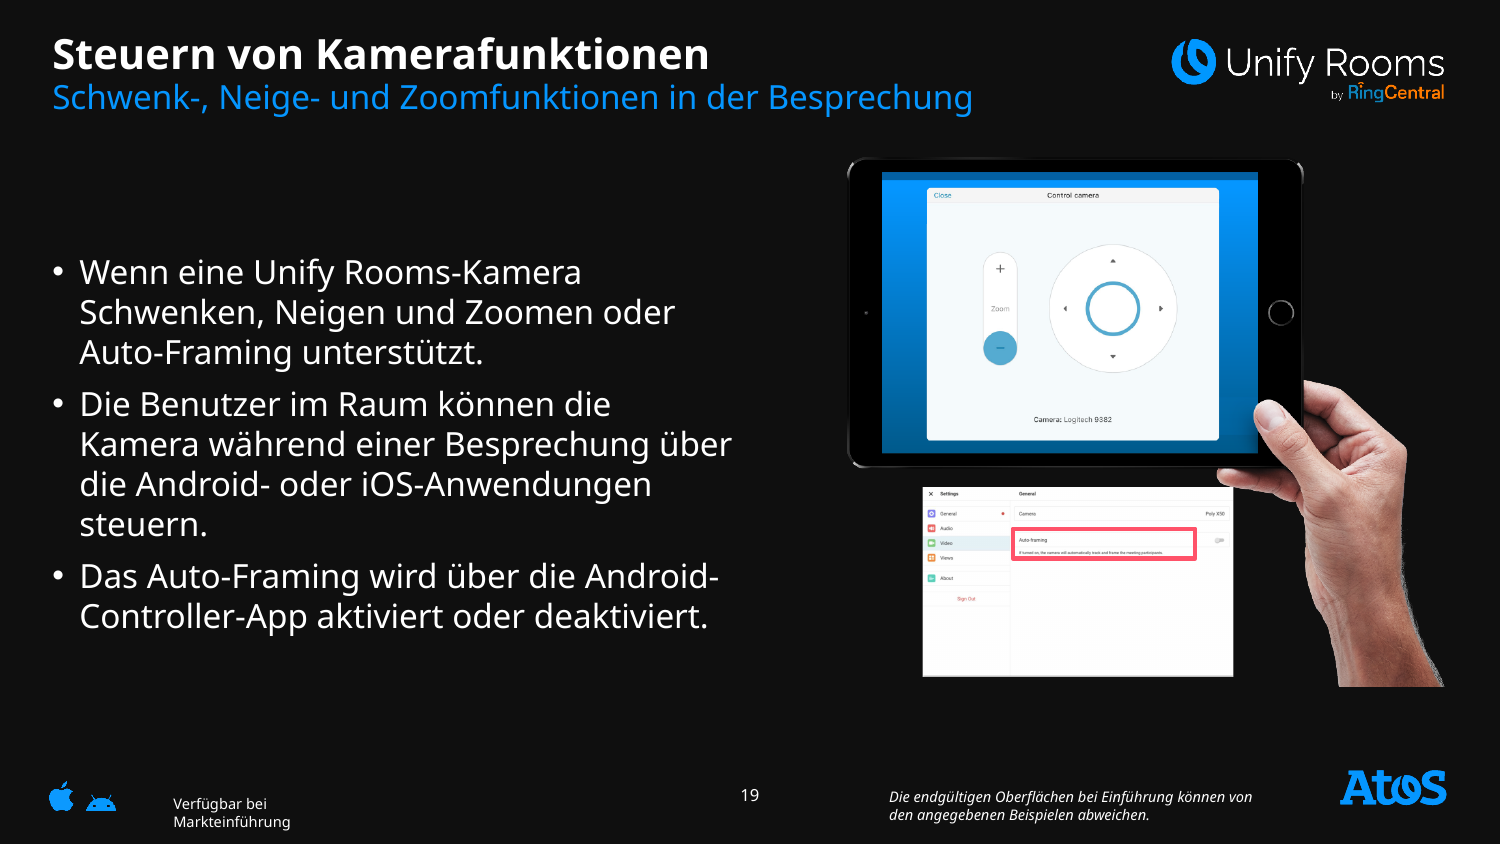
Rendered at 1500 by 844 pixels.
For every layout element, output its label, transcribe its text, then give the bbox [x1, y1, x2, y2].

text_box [46, 780, 403, 821]
slide_number 19 [713, 778, 787, 814]
title Steuern von Kamerafunktionen [37, 20, 1445, 68]
text_box Die endgültigen Oberflächen bei Einführung können von den angegebenen Beispielen abweichen. [847, 780, 1284, 831]
list Wenn eine Unify Rooms-Kamera Schwenken, Neigen und Zoomen oder Auto-Framing unterstützt. Die Benutzer im Raum können die Kamera während einer Besprechung über die Android- oder iOS-Anwendungen steuern. Das Auto-Framing wird über die Android-Controller-App aktiviert oder deaktiviert. [37, 243, 750, 600]
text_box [846, 156, 1445, 687]
list Schwenk-, Neige- und Zoomfunktionen in der Besprechung [37, 68, 1445, 140]
